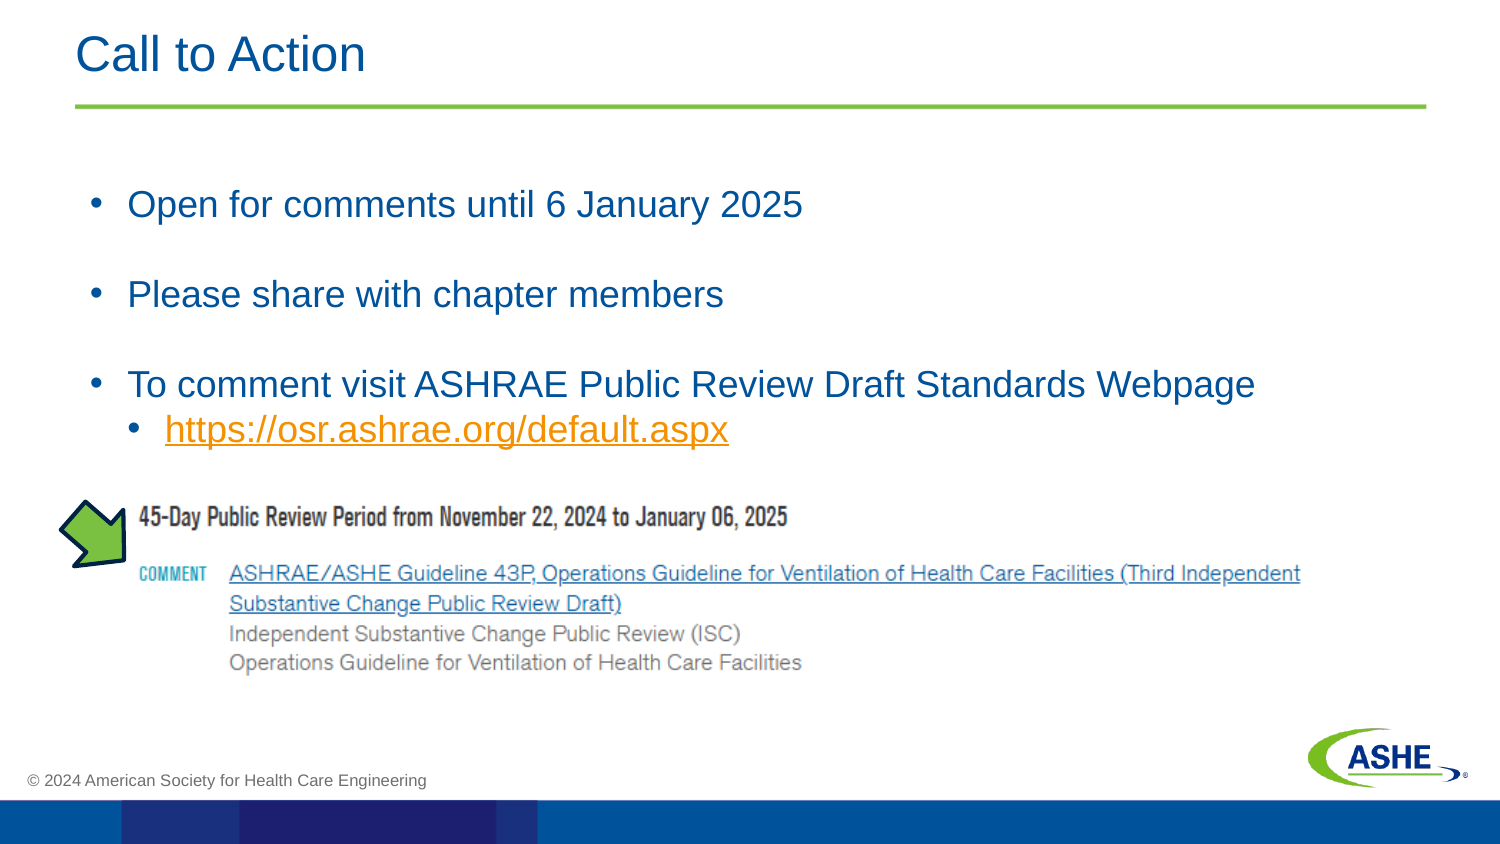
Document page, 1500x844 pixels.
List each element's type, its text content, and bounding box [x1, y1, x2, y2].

title Call to Action [75, 21, 1425, 110]
text_box [58, 499, 116, 569]
picture [0, 0, 1500, 844]
list Open for comments until 6 January 2025 Please share with chapter members To comment visit ASHRAE Public Review Draft Standards Webpage https://osr.ashrae.org/default.aspx [75, 172, 1425, 623]
